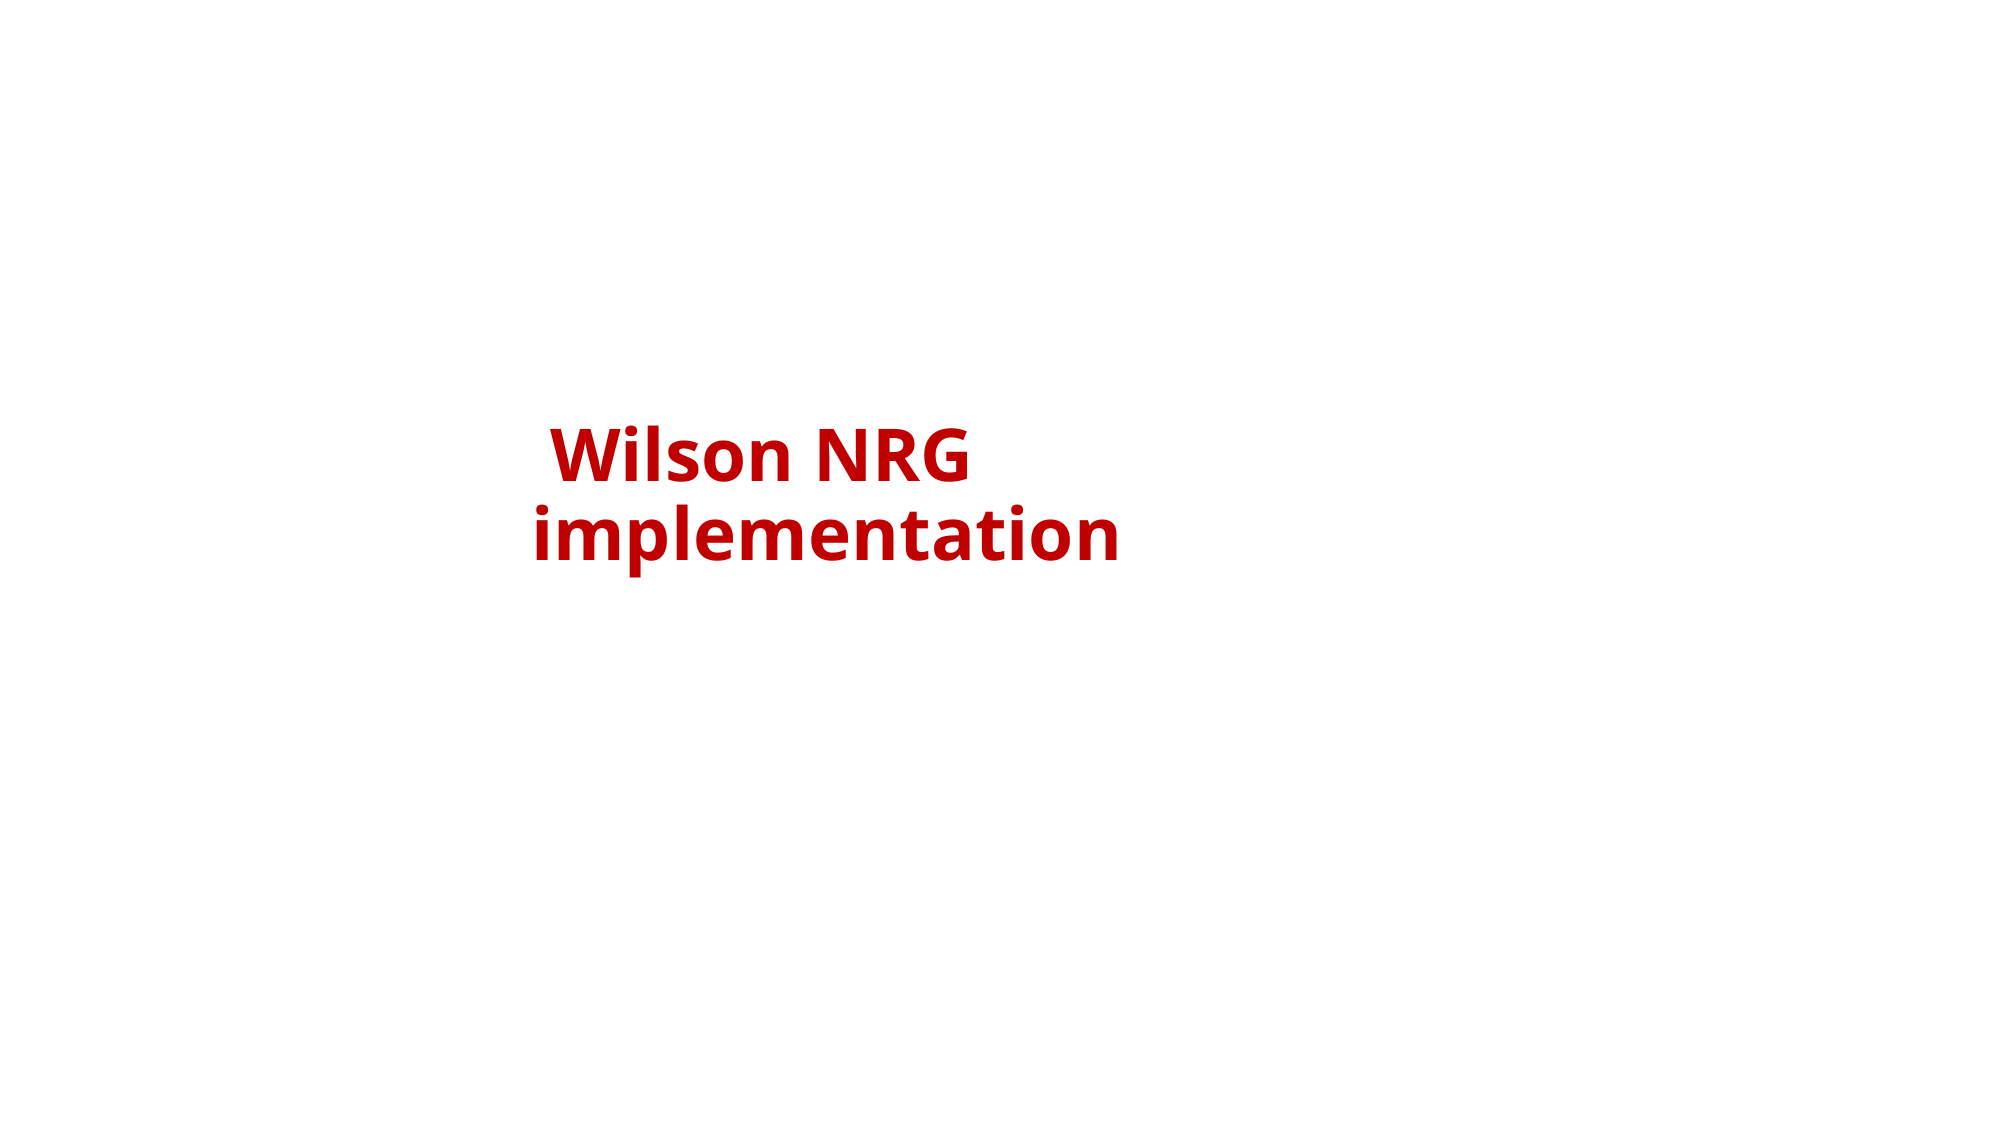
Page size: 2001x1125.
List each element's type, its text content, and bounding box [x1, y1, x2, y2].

title Wilson NRG implementation [516, 388, 1509, 607]
